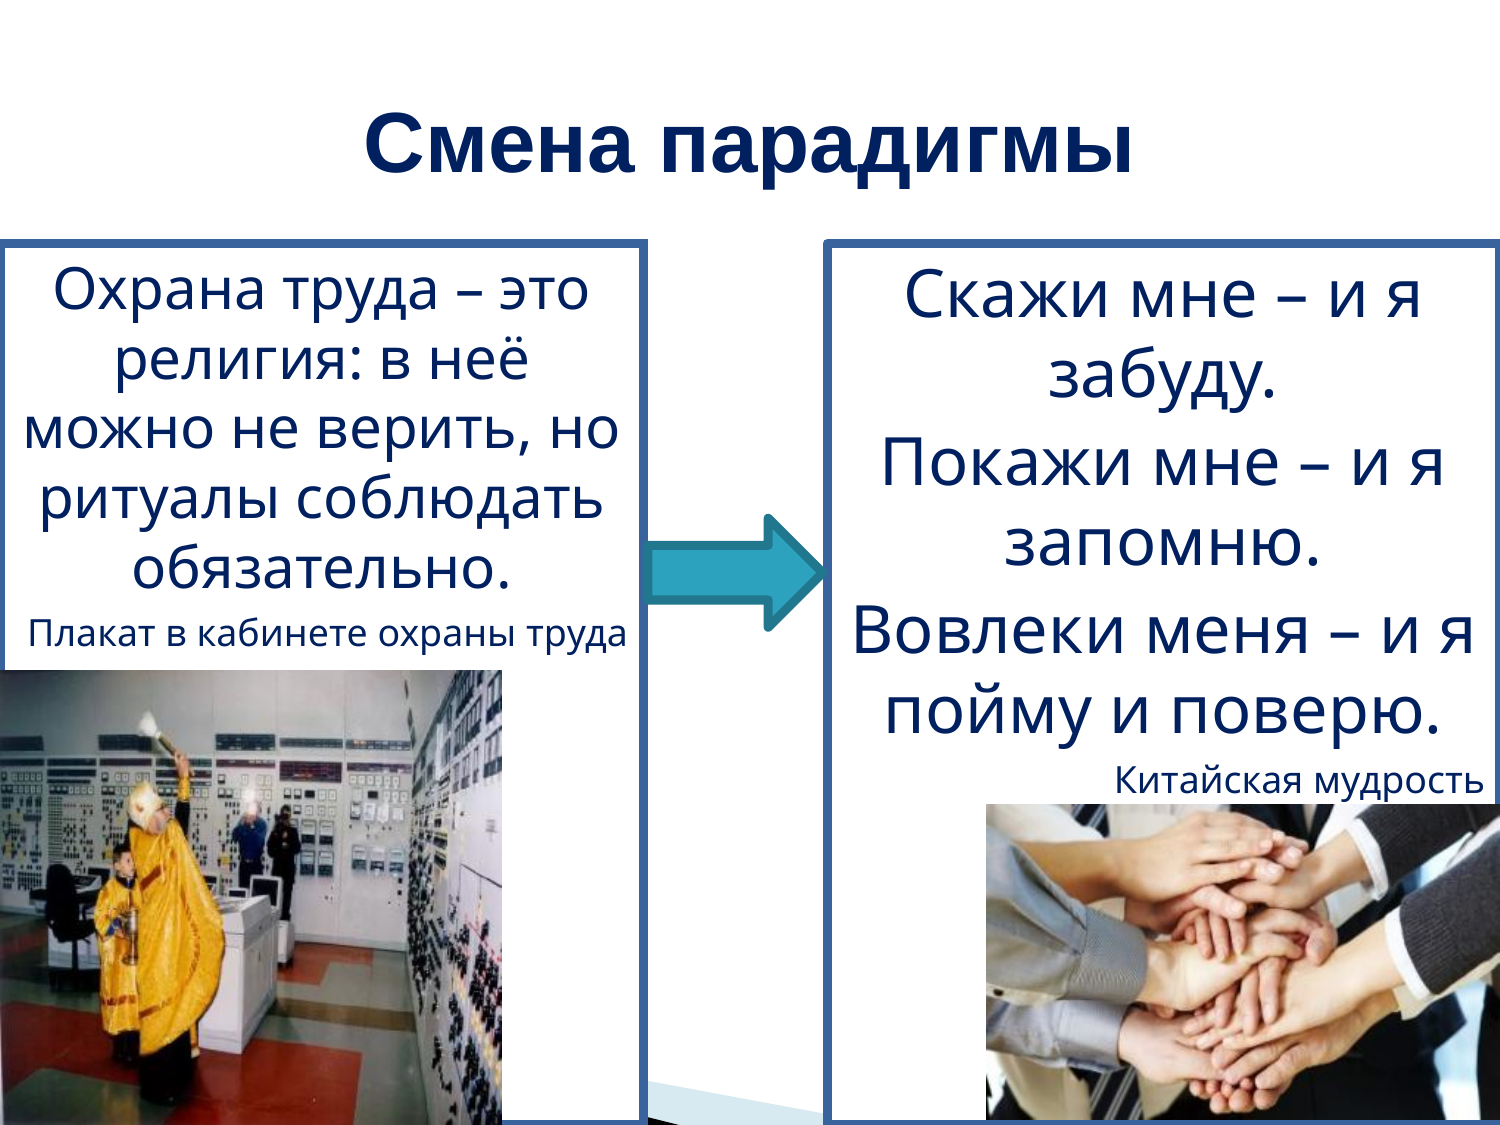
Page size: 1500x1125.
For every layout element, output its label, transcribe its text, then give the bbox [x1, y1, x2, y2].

title Смена парадигмы [75, 45, 1425, 233]
picture [0, 670, 503, 1125]
picture [985, 803, 1500, 1120]
text_box [643, 513, 828, 632]
list Охрана труда – это религия: в неё можно не верить, но ритуалы соблюдать обязательно. Плакат в кабинете охраны труда [0, 239, 648, 1125]
text_box Скажи мне – и я забуду. Покажи мне – и я запомню. Вовлеки меня – и я пойму и поверю. Китайская мудрость [823, 239, 1500, 1125]
